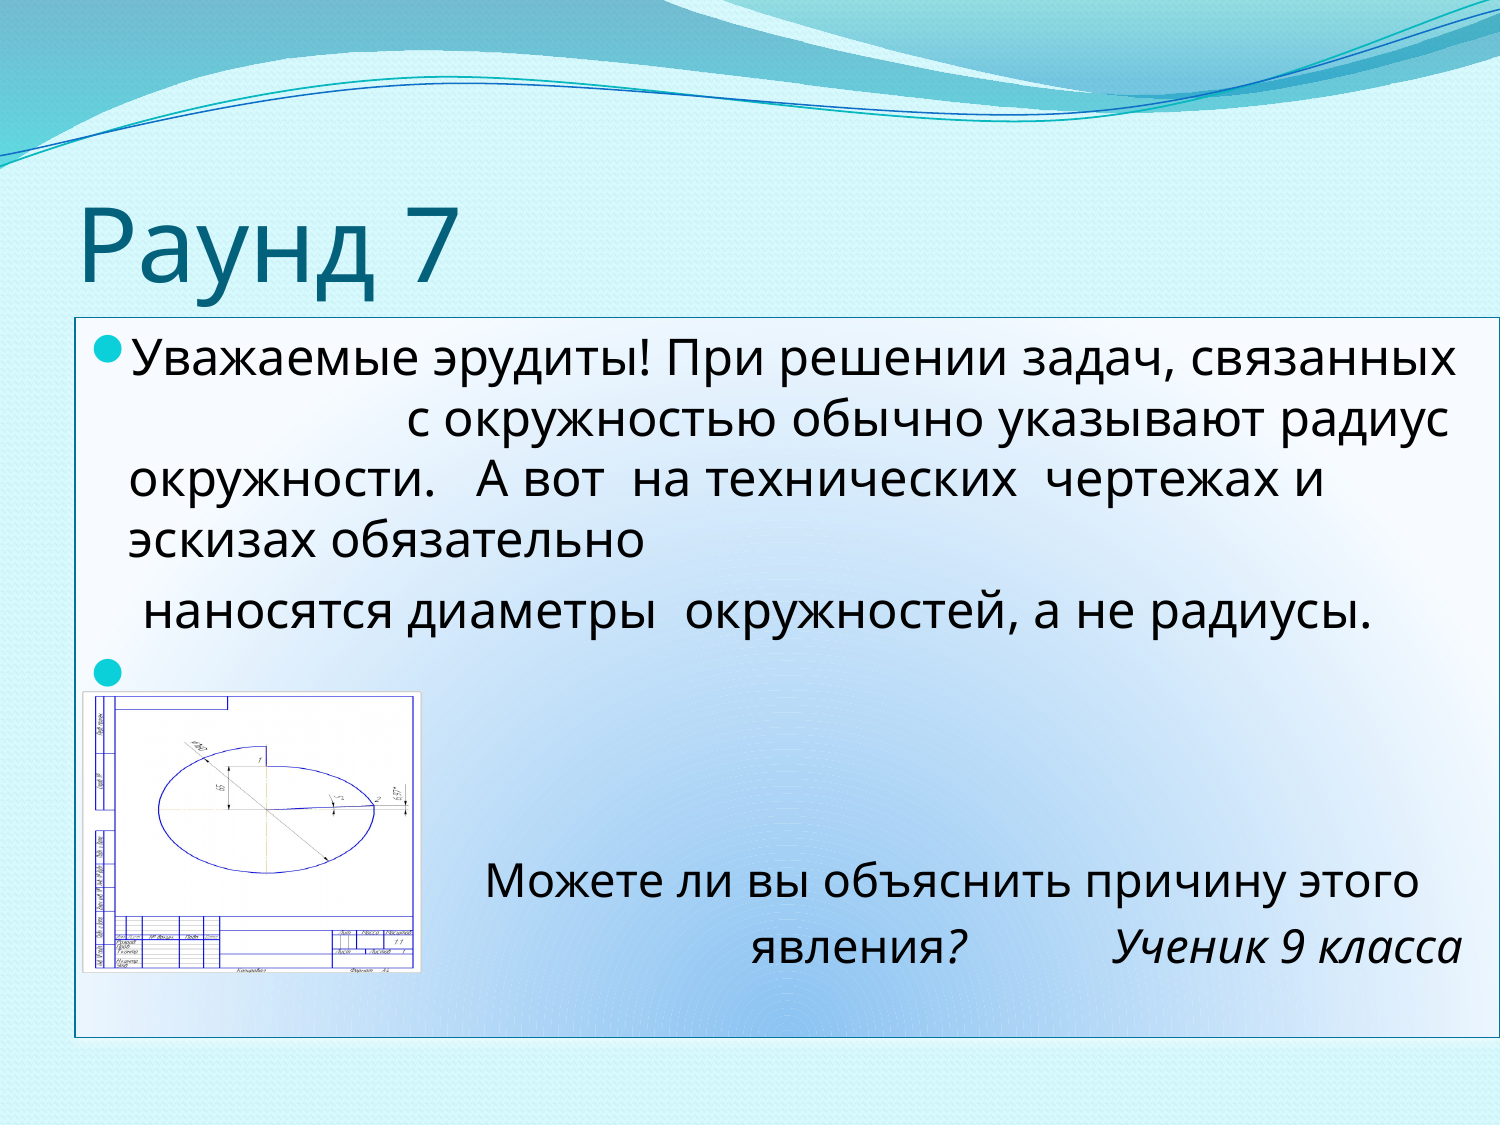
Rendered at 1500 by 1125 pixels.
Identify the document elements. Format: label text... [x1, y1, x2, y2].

title Раунд 7 [75, 115, 1425, 303]
picture [81, 691, 423, 973]
list Уважаемые эрудиты! При решении задач, связанных с окружностью обычно указывают радиус окружности. А вот на технических чертежах и эскизах обязательно наносятся диаметры окружностей, а не радиусы. Можете ли вы объяснить причину этого явления? Ученик 9 класса [74, 317, 1500, 1038]
